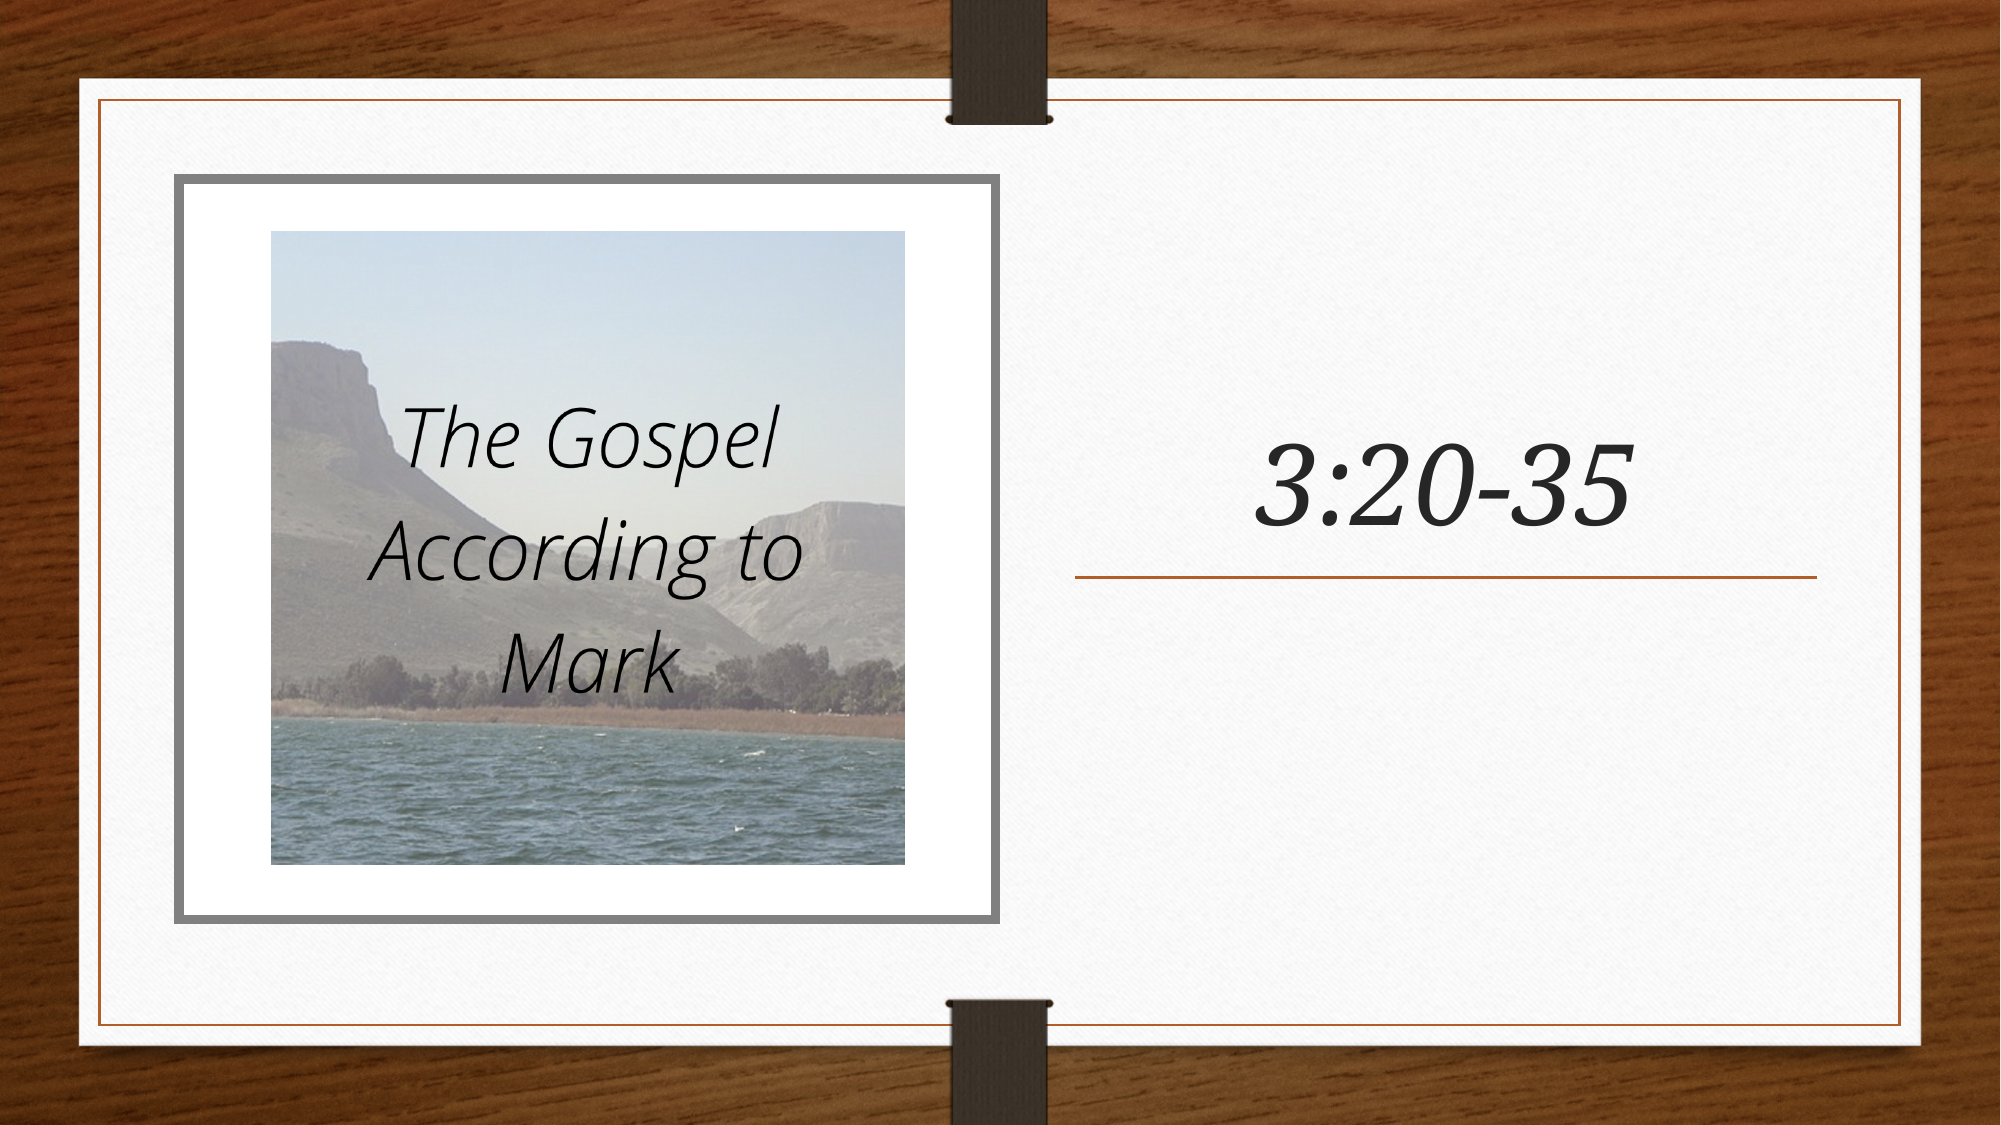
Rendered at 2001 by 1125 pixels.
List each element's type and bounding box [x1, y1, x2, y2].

picture [271, 231, 906, 865]
text_box [0, 0, 2000, 1125]
